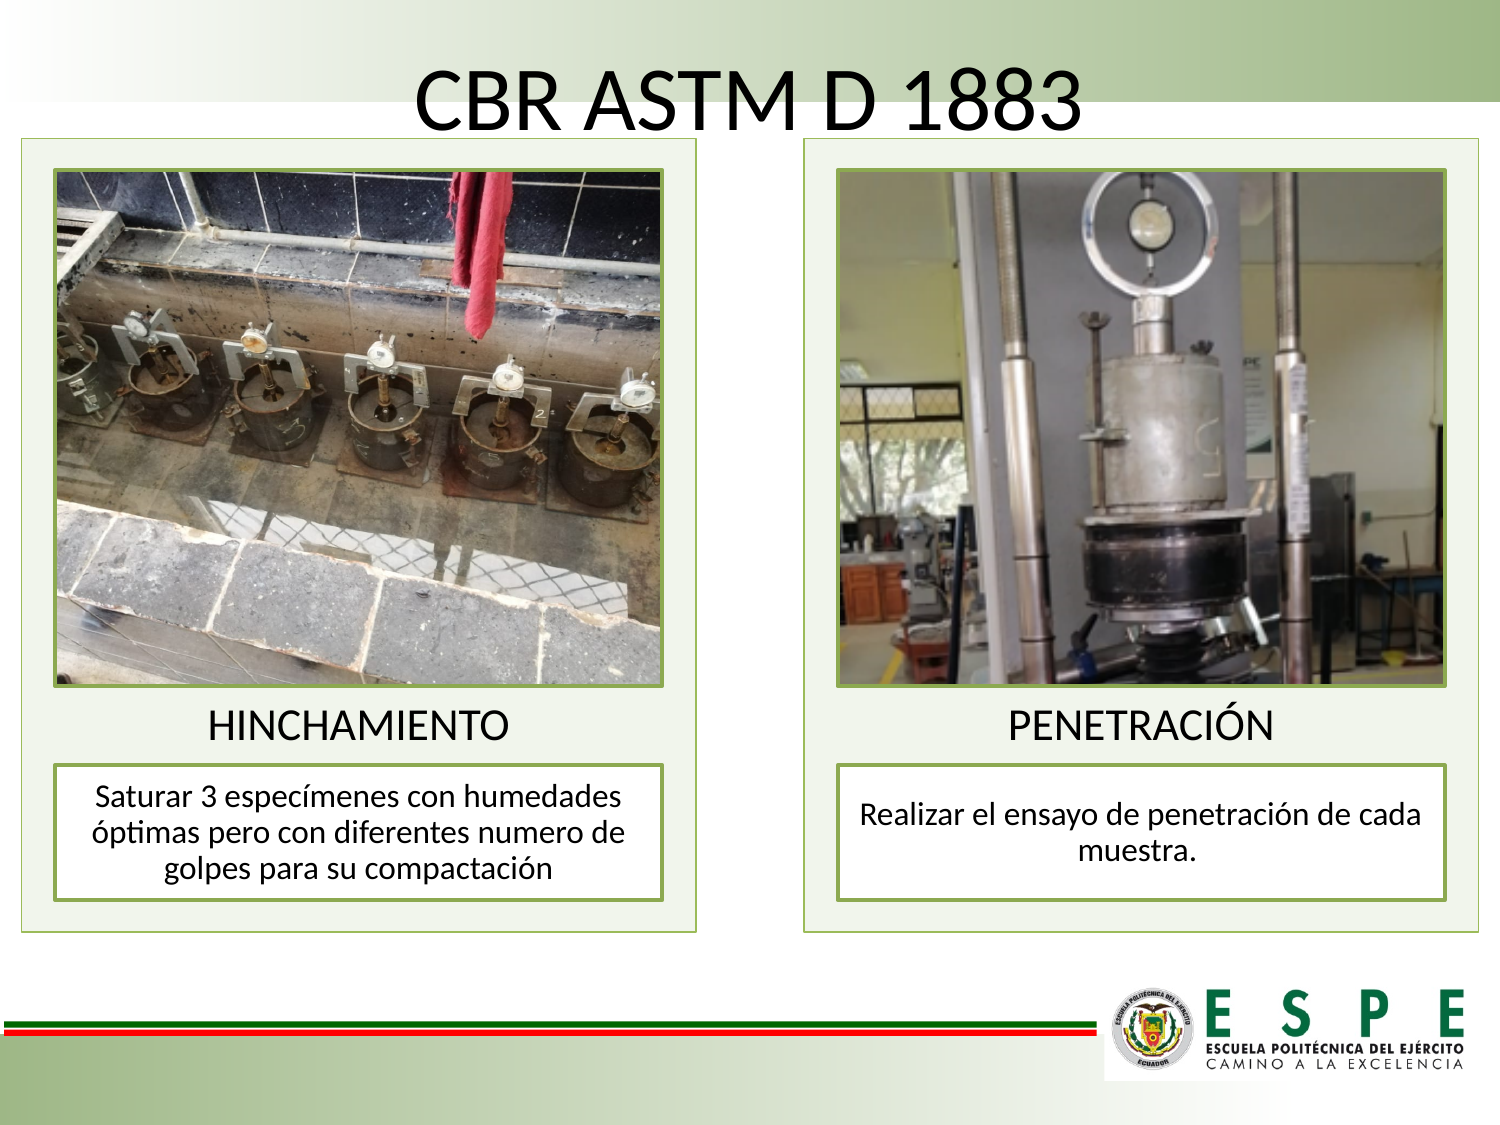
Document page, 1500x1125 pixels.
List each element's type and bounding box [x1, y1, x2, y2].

picture [1104, 976, 1483, 1081]
text_box [20, 0, 1480, 1071]
